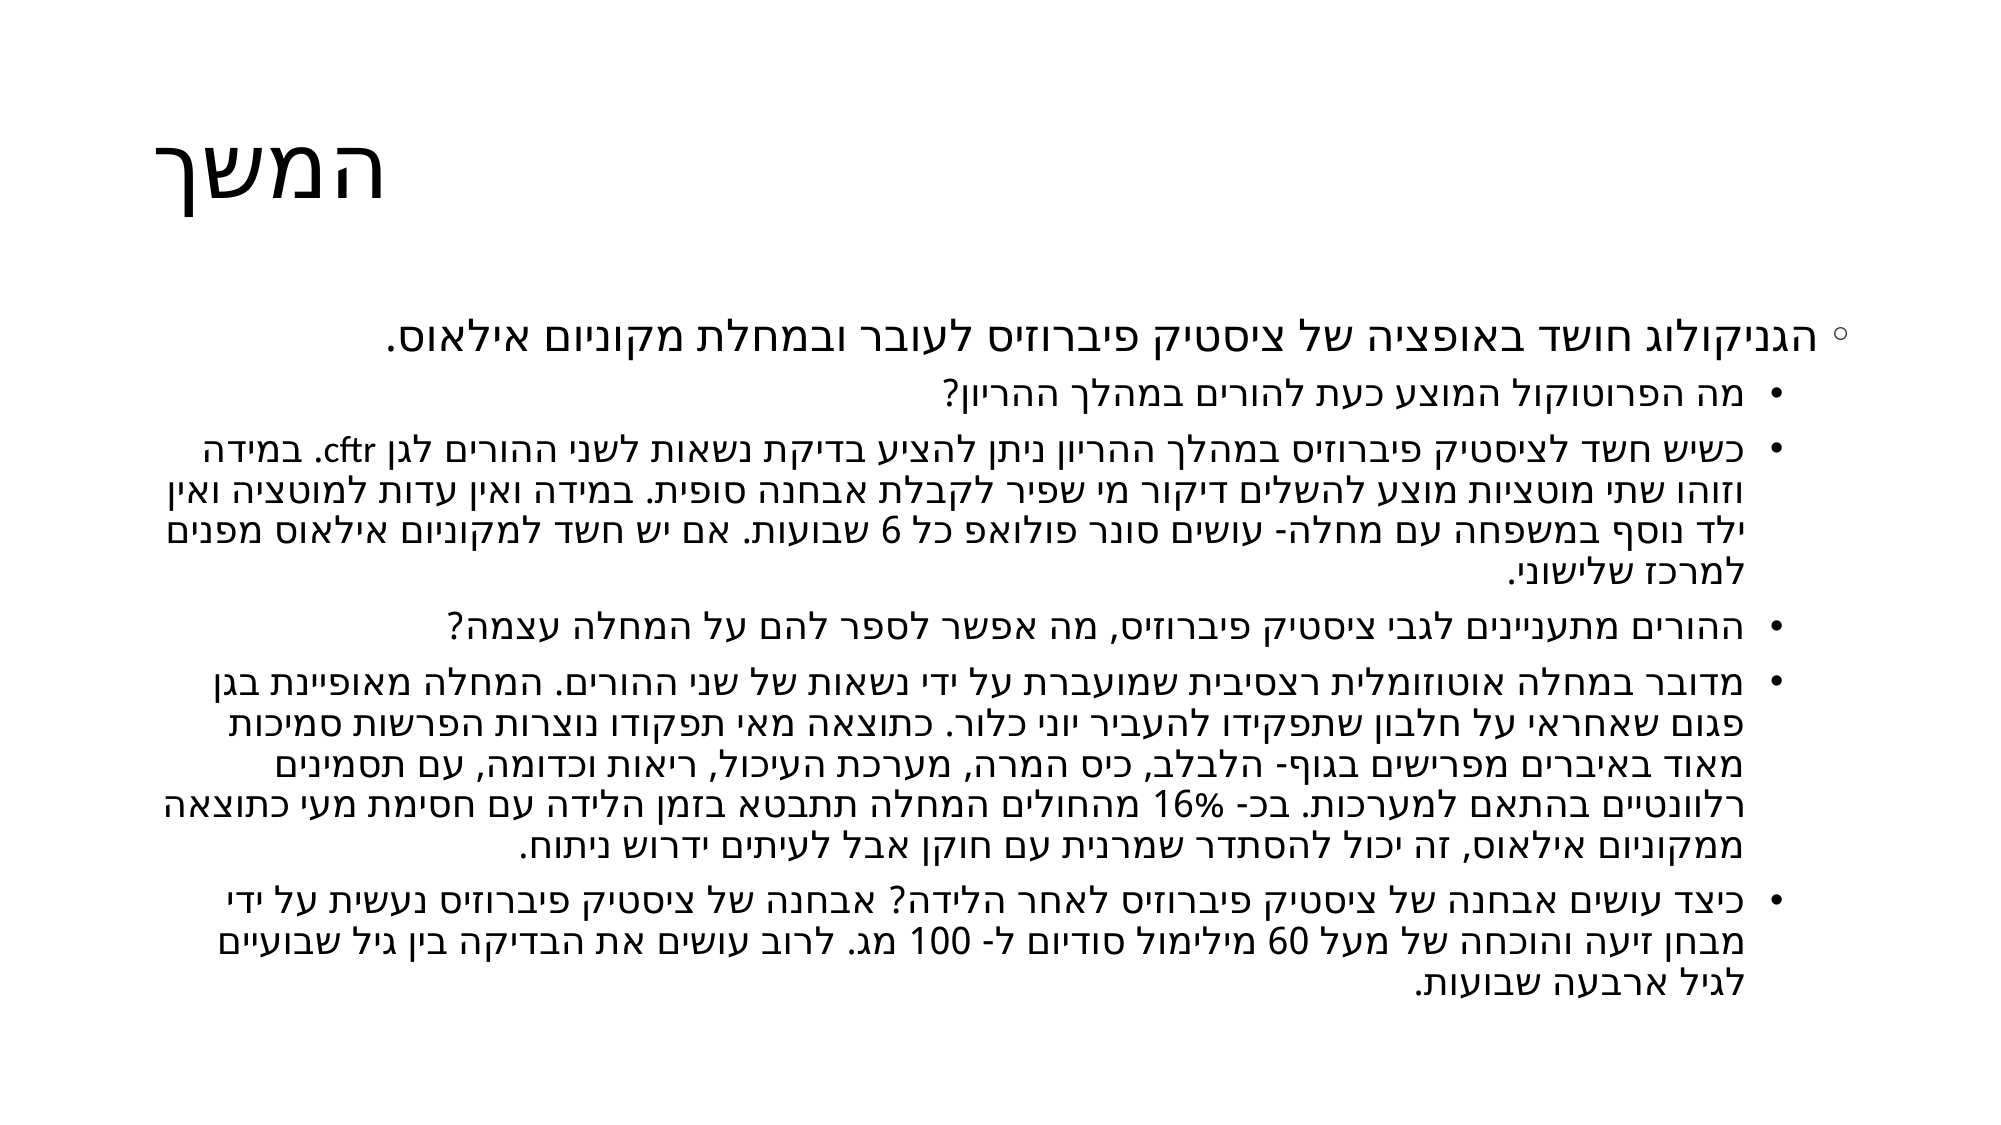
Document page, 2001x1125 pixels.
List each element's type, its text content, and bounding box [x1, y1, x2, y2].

list הגניקולוג חושד באופציה של ציסטיק פיברוזיס לעובר ובמחלת מקוניום אילאוס. מה הפרוטוקול המוצע כעת להורים במהלך ההריון? כשיש חשד לציסטיק פיברוזיס במהלך ההריון ניתן להציע בדיקת נשאות לשני ההורים לגן cftr. במידה וזוהו שתי מוטציות מוצע להשלים דיקור מי שפיר לקבלת אבחנה סופית. במידה ואין עדות למוטציה ואין ילד נוסף במשפחה עם מחלה- עושים סונר פולואפ כל 6 שבועות. אם יש חשד למקוניום אילאוס מפנים למרכז שלישוני. ההורים מתעניינים לגבי ציסטיק פיברוזיס, מה אפשר לספר להם על המחלה עצמה? מדובר במחלה אוטוזומלית רצסיבית שמועברת על ידי נשאות של שני ההורים. המחלה מאופיינת בגן פגום שאחראי על חלבון שתפקידו להעביר יוני כלור. כתוצאה מאי תפקודו נוצרות הפרשות סמיכות מאוד באיברים מפרישים בגוף- הלבלב, כיס המרה, מערכת העיכול, ריאות וכדומה, עם תסמינים רלוונטיים בהתאם למערכות. בכ- 16% מהחולים המחלה תתבטא בזמן הלידה עם חסימת מעי כתוצאה ממקוניום אילאוס, זה יכול להסתדר שמרנית עם חוקן אבל לעיתים ידרוש ניתוח. כיצד עושים אבחנה של ציסטיק פיברוזיס לאחר הלידה? אבחנה של ציסטיק פיברוזיס נעשית על ידי מבחן זיעה והוכחה של מעל 60 מילימול סודיום ל- 100 מג. לרוב עושים את הבדיקה בין גיל שבועיים לגיל ארבעה שבועות. [137, 299, 1863, 1014]
title המשך [137, 59, 1863, 278]
